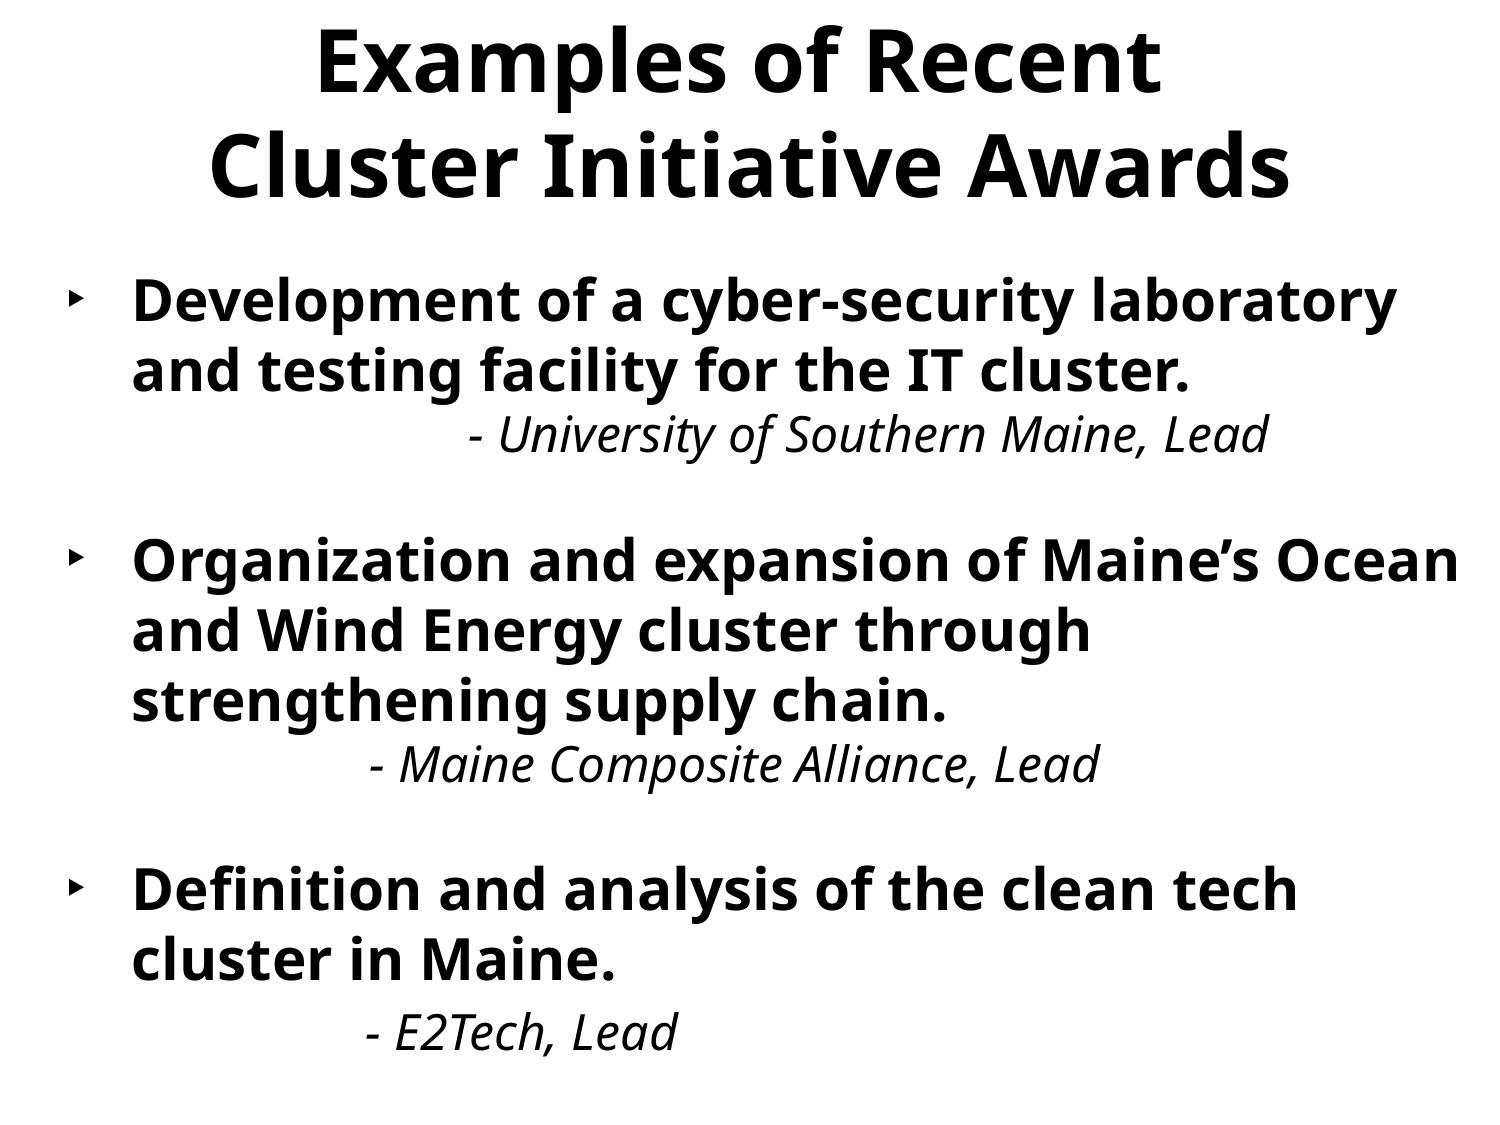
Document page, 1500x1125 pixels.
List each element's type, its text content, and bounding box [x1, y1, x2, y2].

title Examples of Recent Cluster Initiative Awards [29, 23, 1471, 197]
list Development of a cyber-security laboratory and testing facility for the IT cluster. - University of Southern Maine, Lead Organization and expansion of Maine’s Ocean and Wind Energy cluster through strengthening supply chain. - Maine Composite Alliance, Lead Definition and analysis of the clean tech cluster in Maine. - E2Tech, Lead [29, 226, 1471, 1099]
